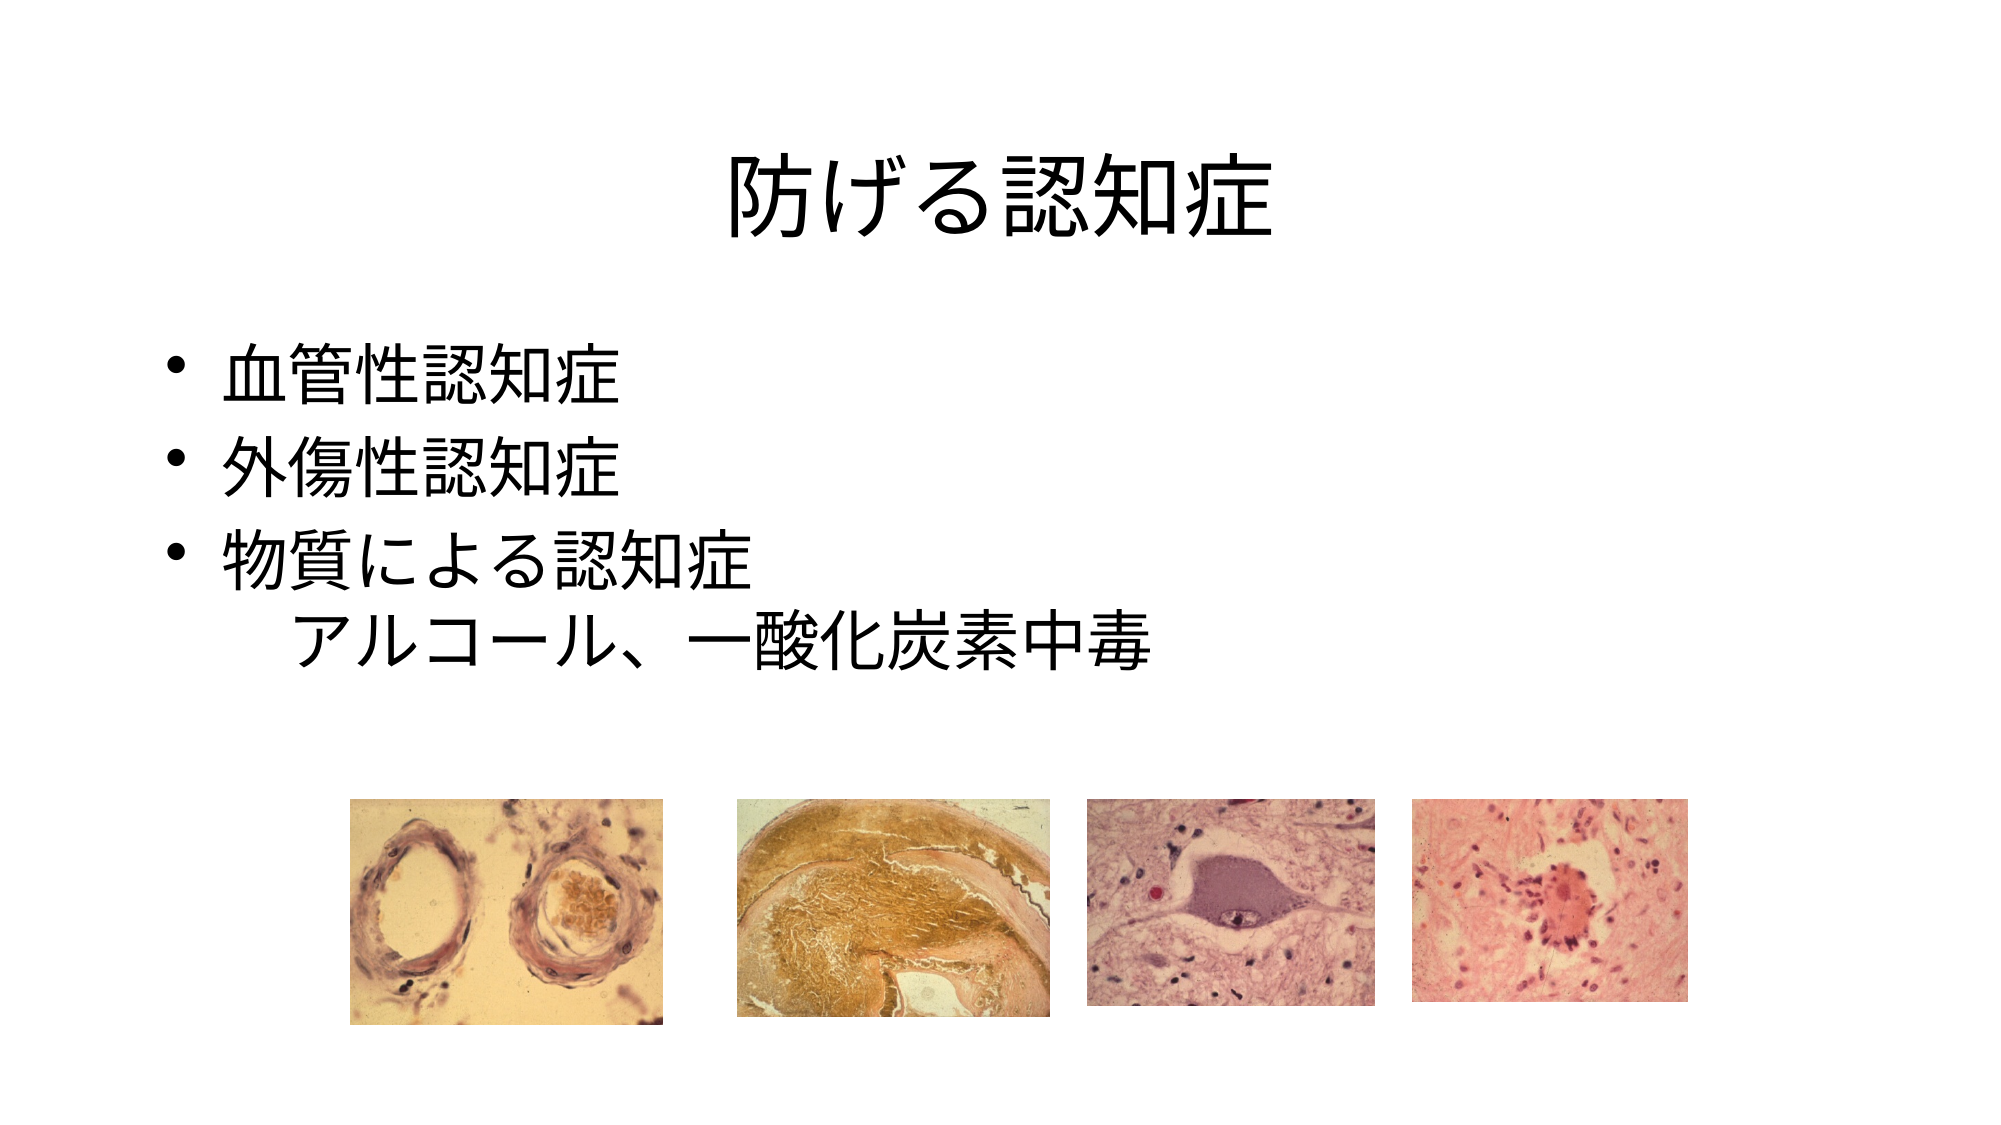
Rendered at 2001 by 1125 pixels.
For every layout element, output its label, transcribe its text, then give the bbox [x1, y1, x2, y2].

picture [1412, 799, 1688, 1003]
title 防げる認知症 [149, 99, 1851, 288]
picture [349, 799, 663, 1025]
list 血管性認知症 外傷性認知症 物質による認知症 アルコール、一酸化炭素中毒 [149, 324, 1851, 1001]
picture [737, 799, 1051, 1017]
picture [1087, 799, 1376, 1006]
